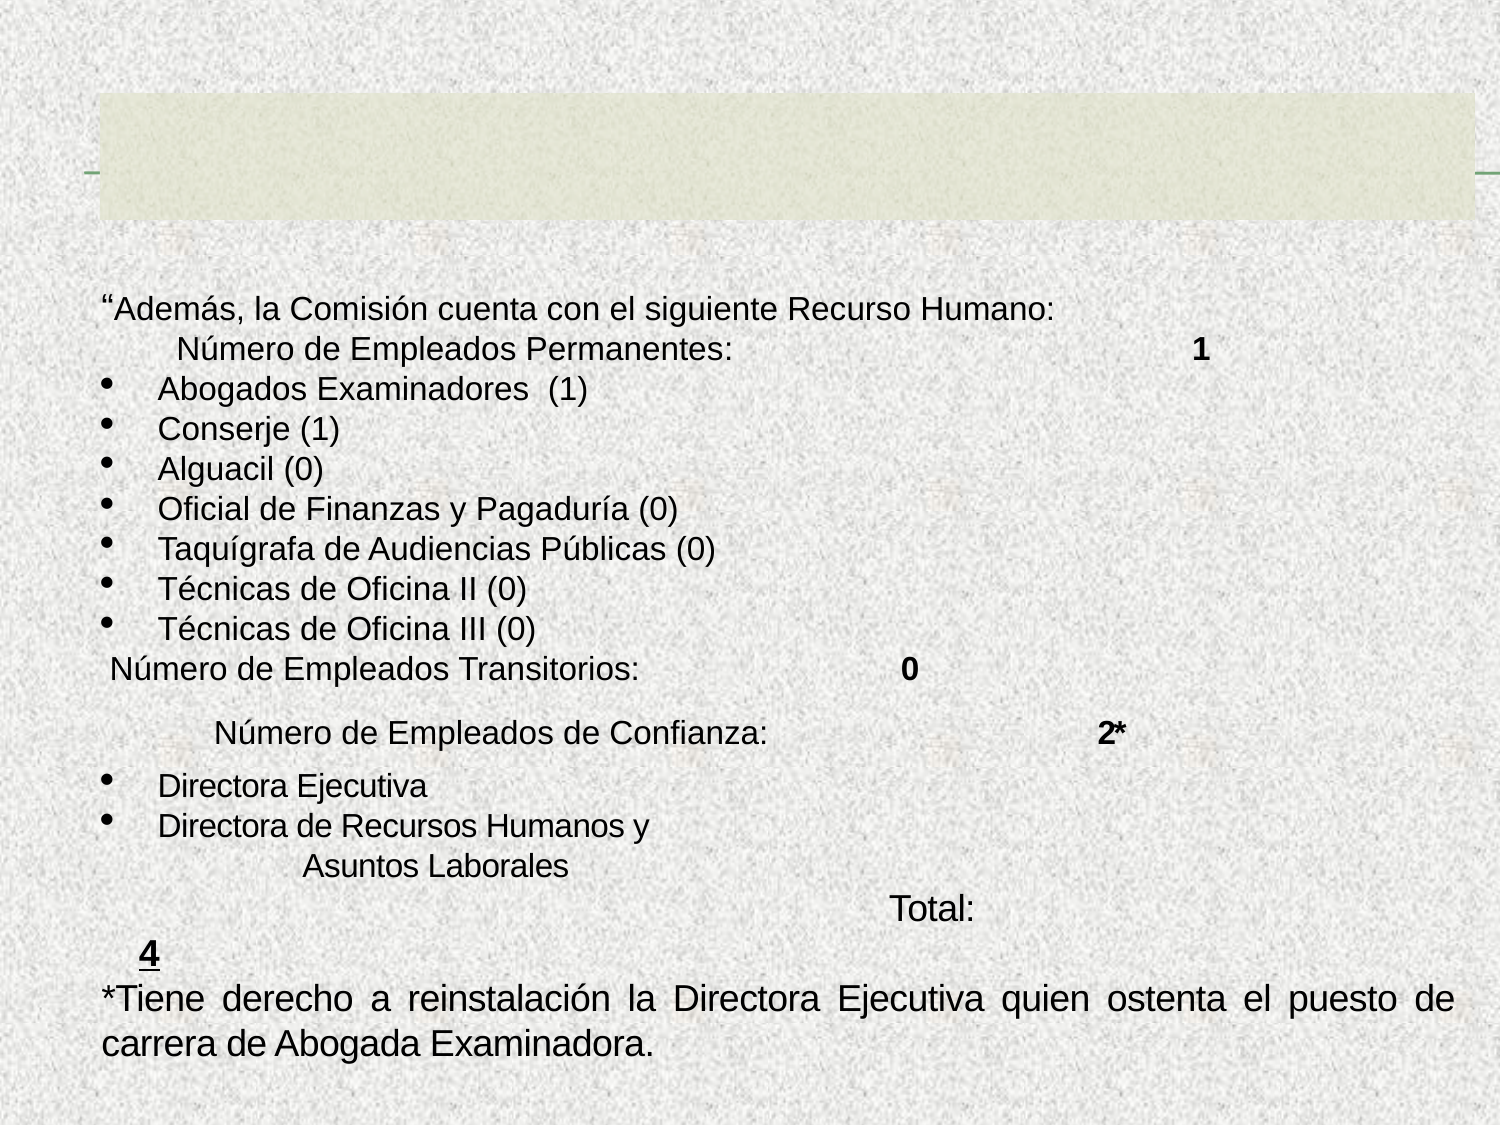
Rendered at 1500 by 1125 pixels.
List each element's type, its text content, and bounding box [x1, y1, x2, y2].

picture [0, 0, 1500, 1125]
text_box [99, 93, 1475, 220]
text_box “Además, la Comisión cuenta con el siguiente Recurso Humano: Número de Empleados Permanentes: 1 Abogados Examinadores (1) Conserje (1) Alguacil (0) Oficial de Finanzas y Pagaduría (0) Taquígrafa de Audiencias Públicas (0) Técnicas de Oficina II (0) Técnicas de Oficina III (0) Número de Empleados Transitorios: 0 Número de Empleados de Confianza: 2* Directora Ejecutiva Directora de Recursos Humanos y Asuntos Laborales Total: 4 *Tiene derecho a reinstalación la Directora Ejecutiva quien ostenta el puesto de carrera de Abogada Examinadora. [86, 275, 1470, 1072]
